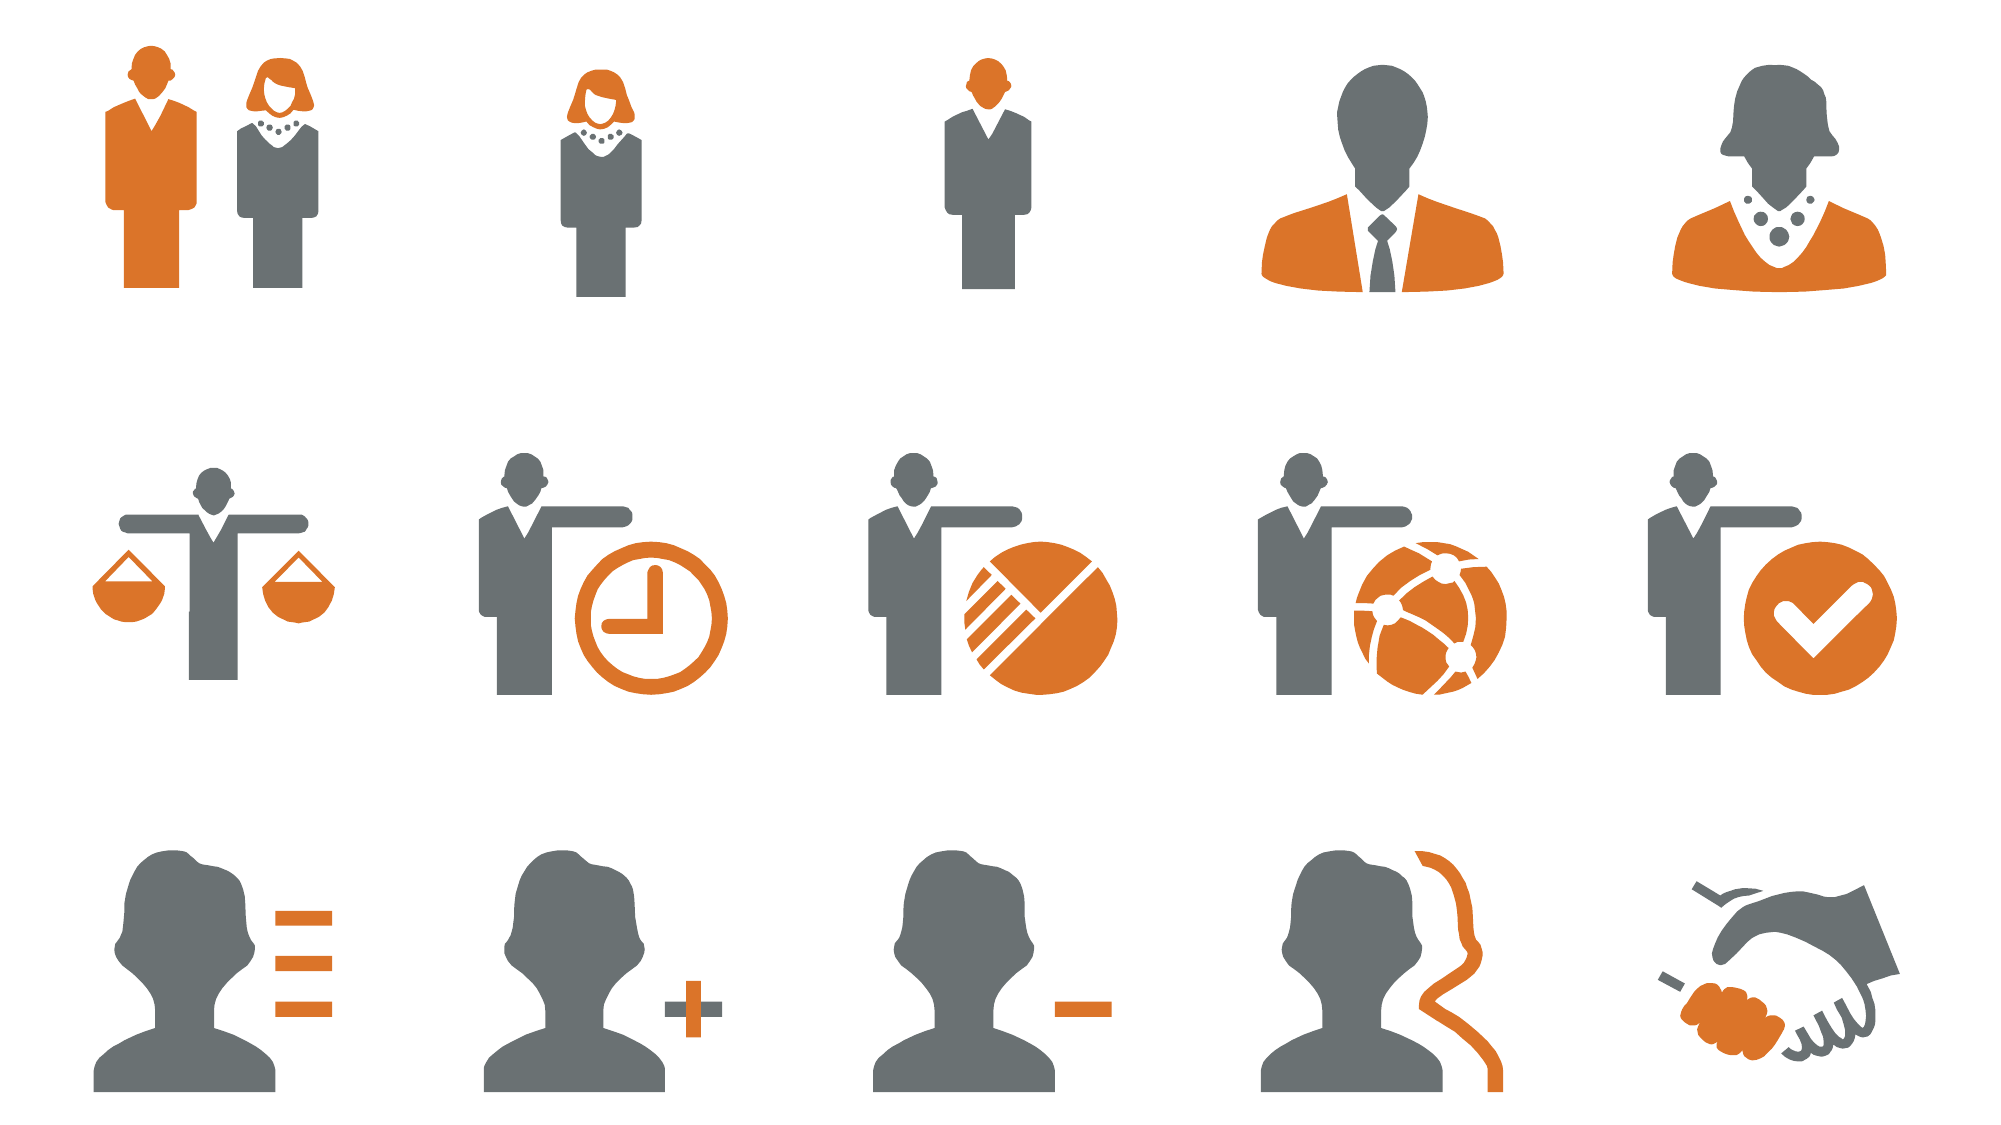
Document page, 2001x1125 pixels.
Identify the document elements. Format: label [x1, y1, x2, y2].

text_box [1257, 453, 1507, 695]
text_box [560, 69, 642, 297]
text_box [873, 850, 1112, 1093]
text_box [483, 850, 723, 1093]
text_box [1672, 64, 1887, 293]
text_box [105, 45, 319, 288]
text_box [92, 467, 335, 680]
text_box [1657, 881, 1900, 1062]
text_box [1260, 850, 1504, 1093]
text_box [1261, 64, 1504, 293]
text_box [868, 453, 1118, 695]
text_box [1647, 453, 1897, 695]
text_box [93, 850, 333, 1093]
text_box [944, 58, 1032, 289]
text_box [478, 453, 728, 695]
